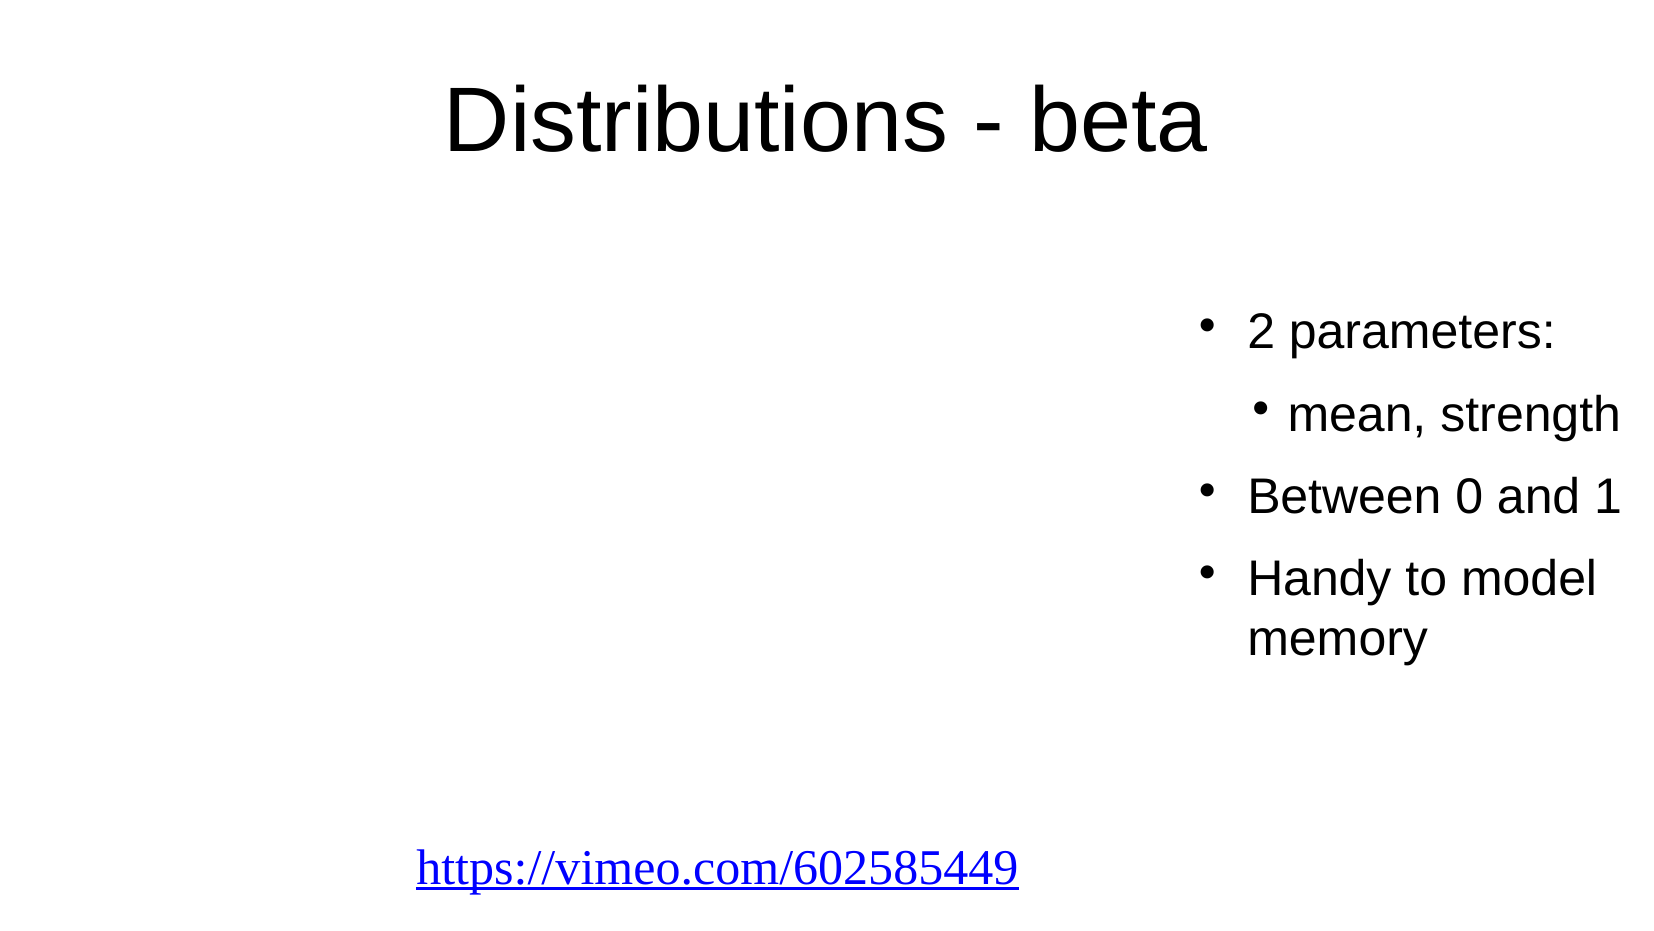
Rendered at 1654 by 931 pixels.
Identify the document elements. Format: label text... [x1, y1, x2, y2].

text_box 2 parameters: mean, strength Between 0 and 1 Handy to model memory [1181, 298, 1654, 814]
text_box https://vimeo.com/602585449 [401, 826, 1093, 902]
text_box Distributions - beta [82, 37, 1571, 192]
